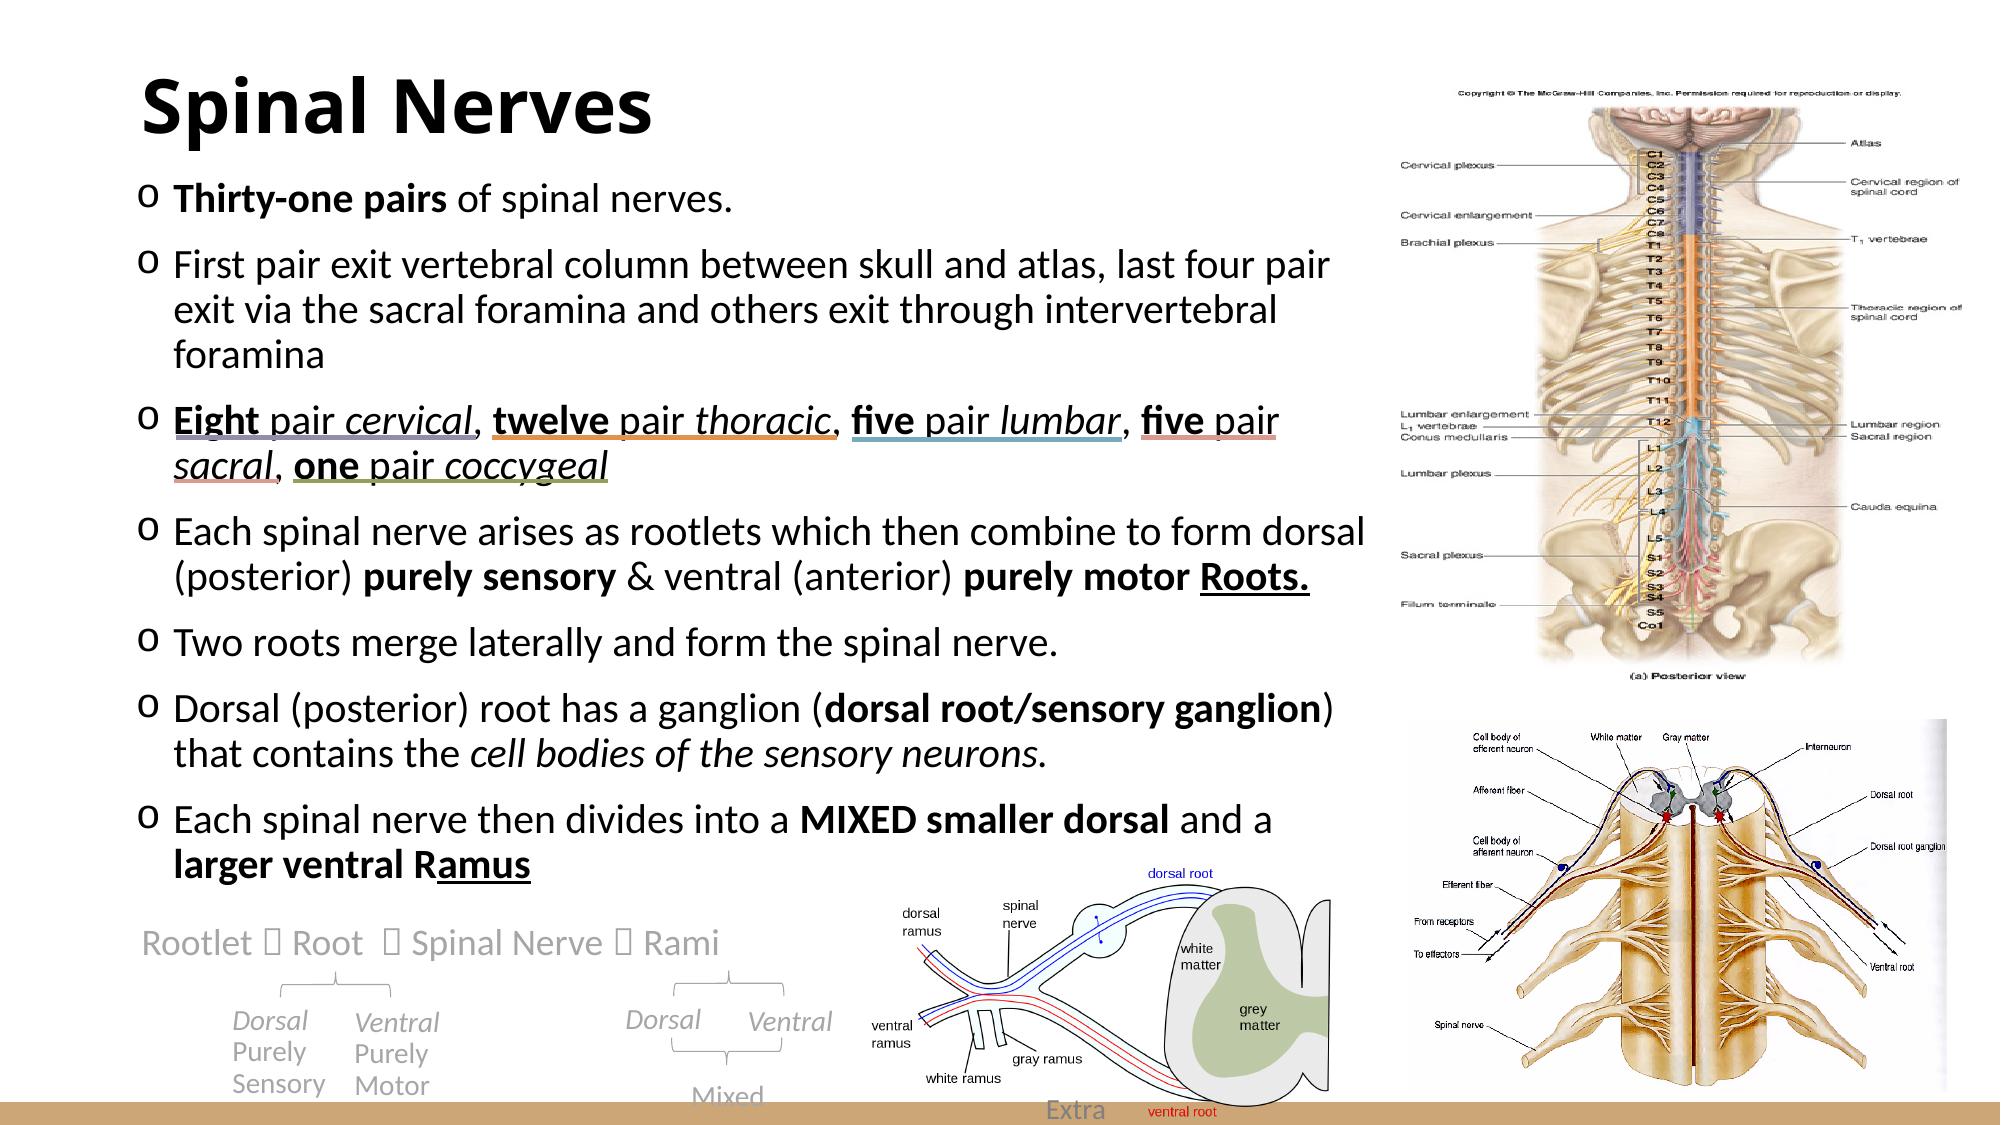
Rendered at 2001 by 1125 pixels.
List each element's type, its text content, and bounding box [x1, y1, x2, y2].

text_box Mixed [652, 1073, 804, 1120]
text_box Ventral [732, 998, 852, 1045]
title Spinal Nerves [126, 48, 1827, 170]
picture [1401, 88, 1962, 680]
picture [1407, 719, 1950, 1092]
text_box [671, 1037, 783, 1065]
text_box [279, 971, 392, 998]
picture [852, 856, 1339, 1125]
text_box Rootlet  Root  Spinal Nerve  Rami [126, 915, 802, 971]
text_box Dorsal [610, 996, 762, 1043]
text_box [673, 970, 785, 997]
list Thirty-one pairs of spinal nerves. First pair exit vertebral column between skull and atlas, last four pair exit via the sacral foramina and others exit through intervertebral foramina Eight pair cervical, twelve pair thoracic, five pair lumbar, five pair sacral, one pair coccygeal Each spinal nerve arises as rootlets which then combine to form dorsal (posterior) purely sensory & ventral (anterior) purely motor Roots. Two roots merge laterally and form the spinal nerve. Dorsal (posterior) root has a ganglion (dorsal root/sensory ganglion) that contains the cell bodies of the sensory neurons. Each spinal nerve then divides into a MIXED smaller dorsal and a larger ventral Ramus [121, 169, 1388, 1073]
text_box Dorsal Purely Sensory [217, 998, 369, 1107]
text_box Ventral Purely Motor [339, 999, 491, 1109]
